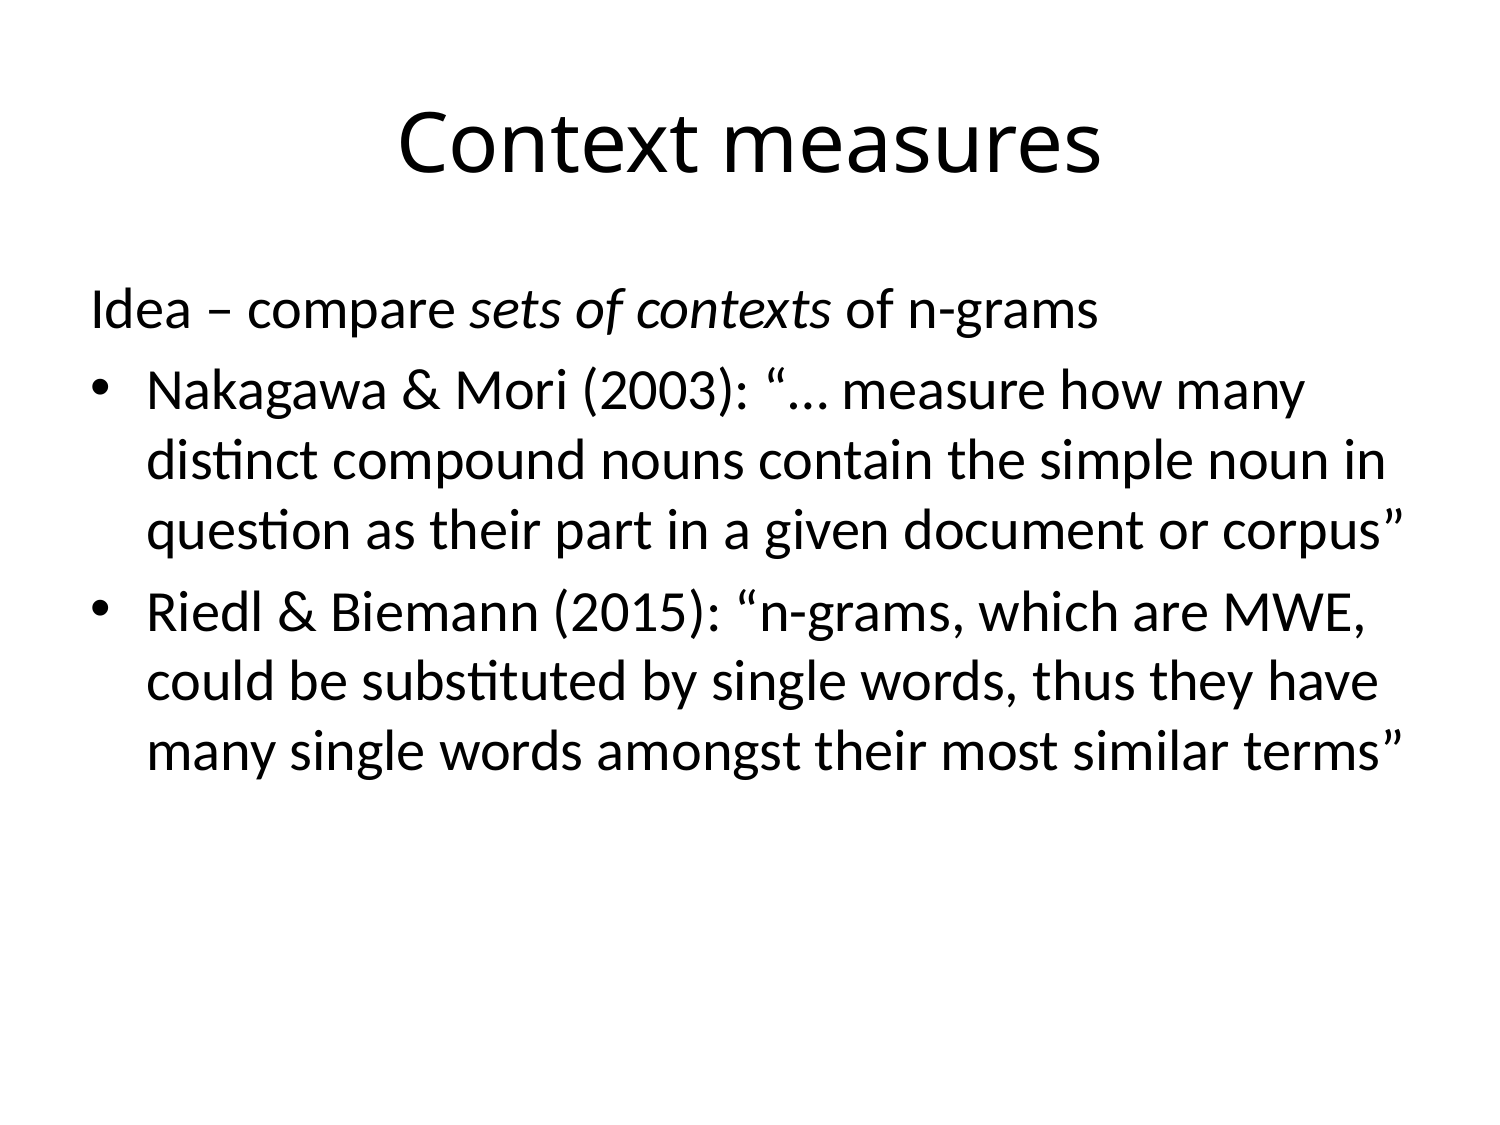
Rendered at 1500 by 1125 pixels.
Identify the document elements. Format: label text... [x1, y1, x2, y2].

title Context measures [75, 45, 1425, 233]
list Idea – compare sets of contexts of n-grams Nakagawa & Mori (2003): “… measure how many distinct compound nouns contain the simple noun in question as their part in a given document or corpus” Riedl & Biemann (2015): “n-grams, which are MWE, could be substituted by single words, thus they have many single words amongst their most similar terms” [75, 262, 1425, 1005]
